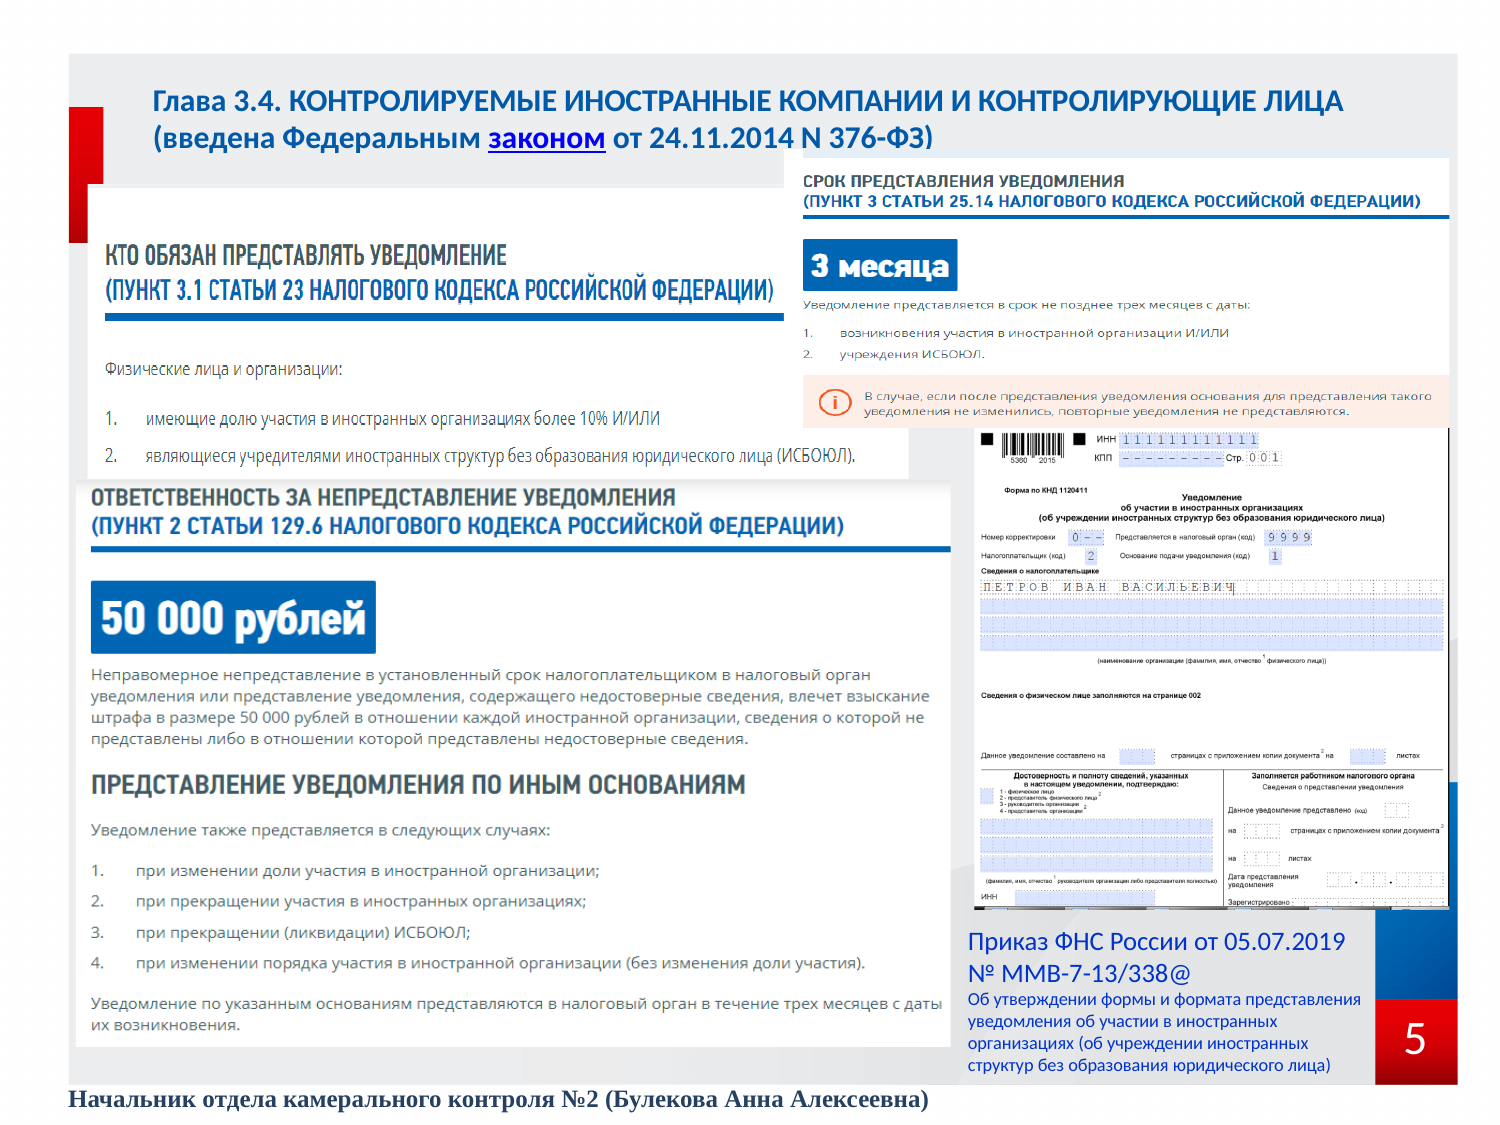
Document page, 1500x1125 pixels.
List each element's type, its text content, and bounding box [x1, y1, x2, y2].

text_box Начальник отдела камерального контроля №2 (Булекова Анна Алексеевна) [53, 1080, 1400, 1118]
picture [0, 0, 1500, 1125]
slide_number 5 [1396, 991, 1468, 1095]
text_box Приказ ФНС России от 05.07.2019 № ММВ-7-13/338@ Об утверждении формы и формата представления уведомления об участии в иностранных организациях (об учреждении иностранных структур без образования юридического лица) [950, 905, 1396, 1080]
title Глава 3.4. КОНТРОЛИРУЕМЫЕ ИНОСТРАННЫЕ КОМПАНИИ И КОНТРОЛИРУЮЩИЕ ЛИЦА (введена Федеральным законом от 24.11.2014 N 376-ФЗ) [135, 54, 1426, 181]
